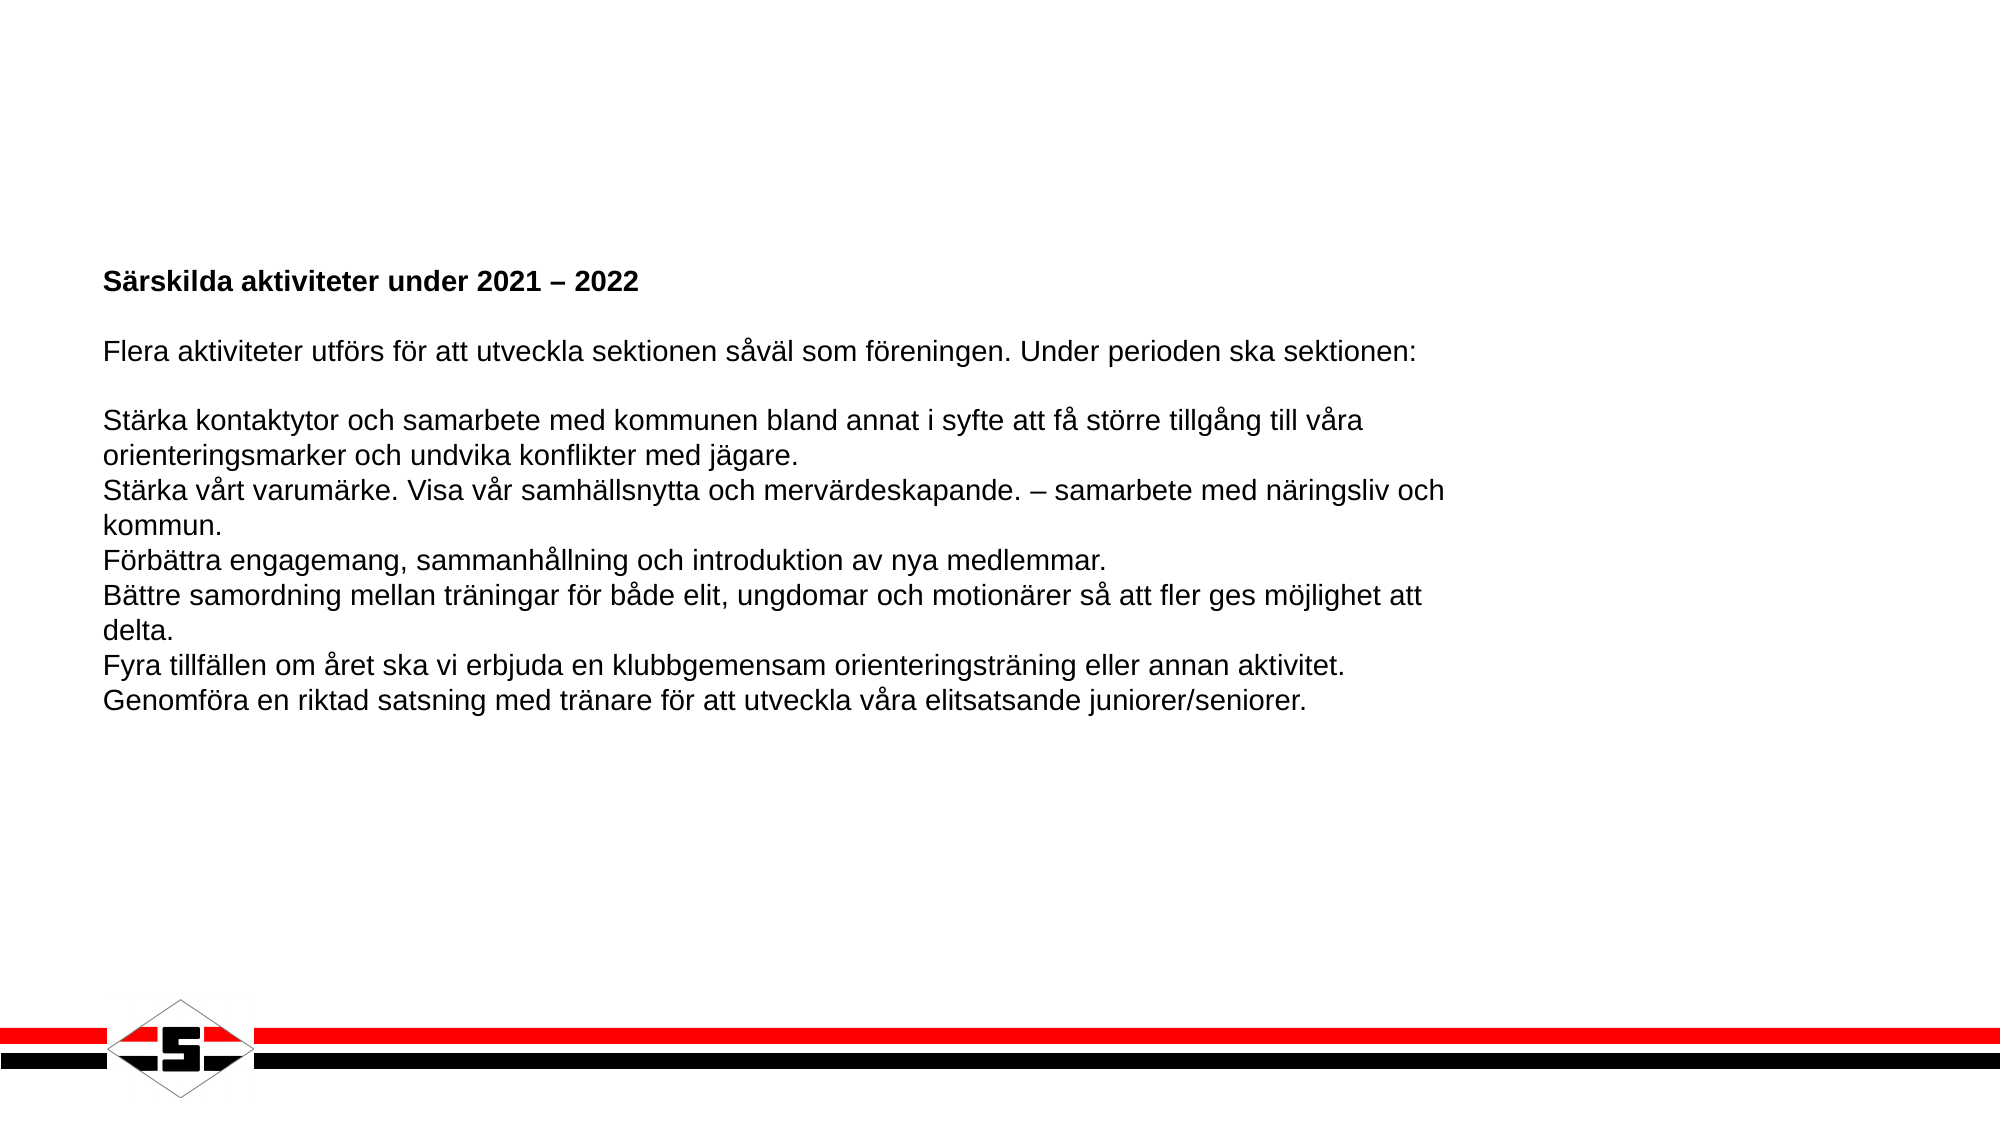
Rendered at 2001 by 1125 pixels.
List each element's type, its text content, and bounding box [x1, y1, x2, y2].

text_box Särskilda aktiviteter under 2021 – 2022 Flera aktiviteter utförs för att utveckla sektionen såväl som föreningen. Under perioden ska sektionen: Stärka kontaktytor och samarbete med kommunen bland annat i syfte att få större tillgång till våra orienteringsmarker och undvika konflikter med jägare. Stärka vårt varumärke. Visa vår samhällsnytta och mervärdeskapande. – samarbete med näringsliv och kommun. Förbättra engagemang, sammanhållning och introduktion av nya medlemmar. Bättre samordning mellan träningar för både elit, ungdomar och motionärer så att fler ges möjlighet att delta. Fyra tillfällen om året ska vi erbjuda en klubbgemensam orienteringsträning eller annan aktivitet. Genomföra en riktad satsning med tränare för att utveckla våra elitsatsande juniorer/seniorer. [88, 254, 1501, 724]
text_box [0, 999, 2000, 1098]
